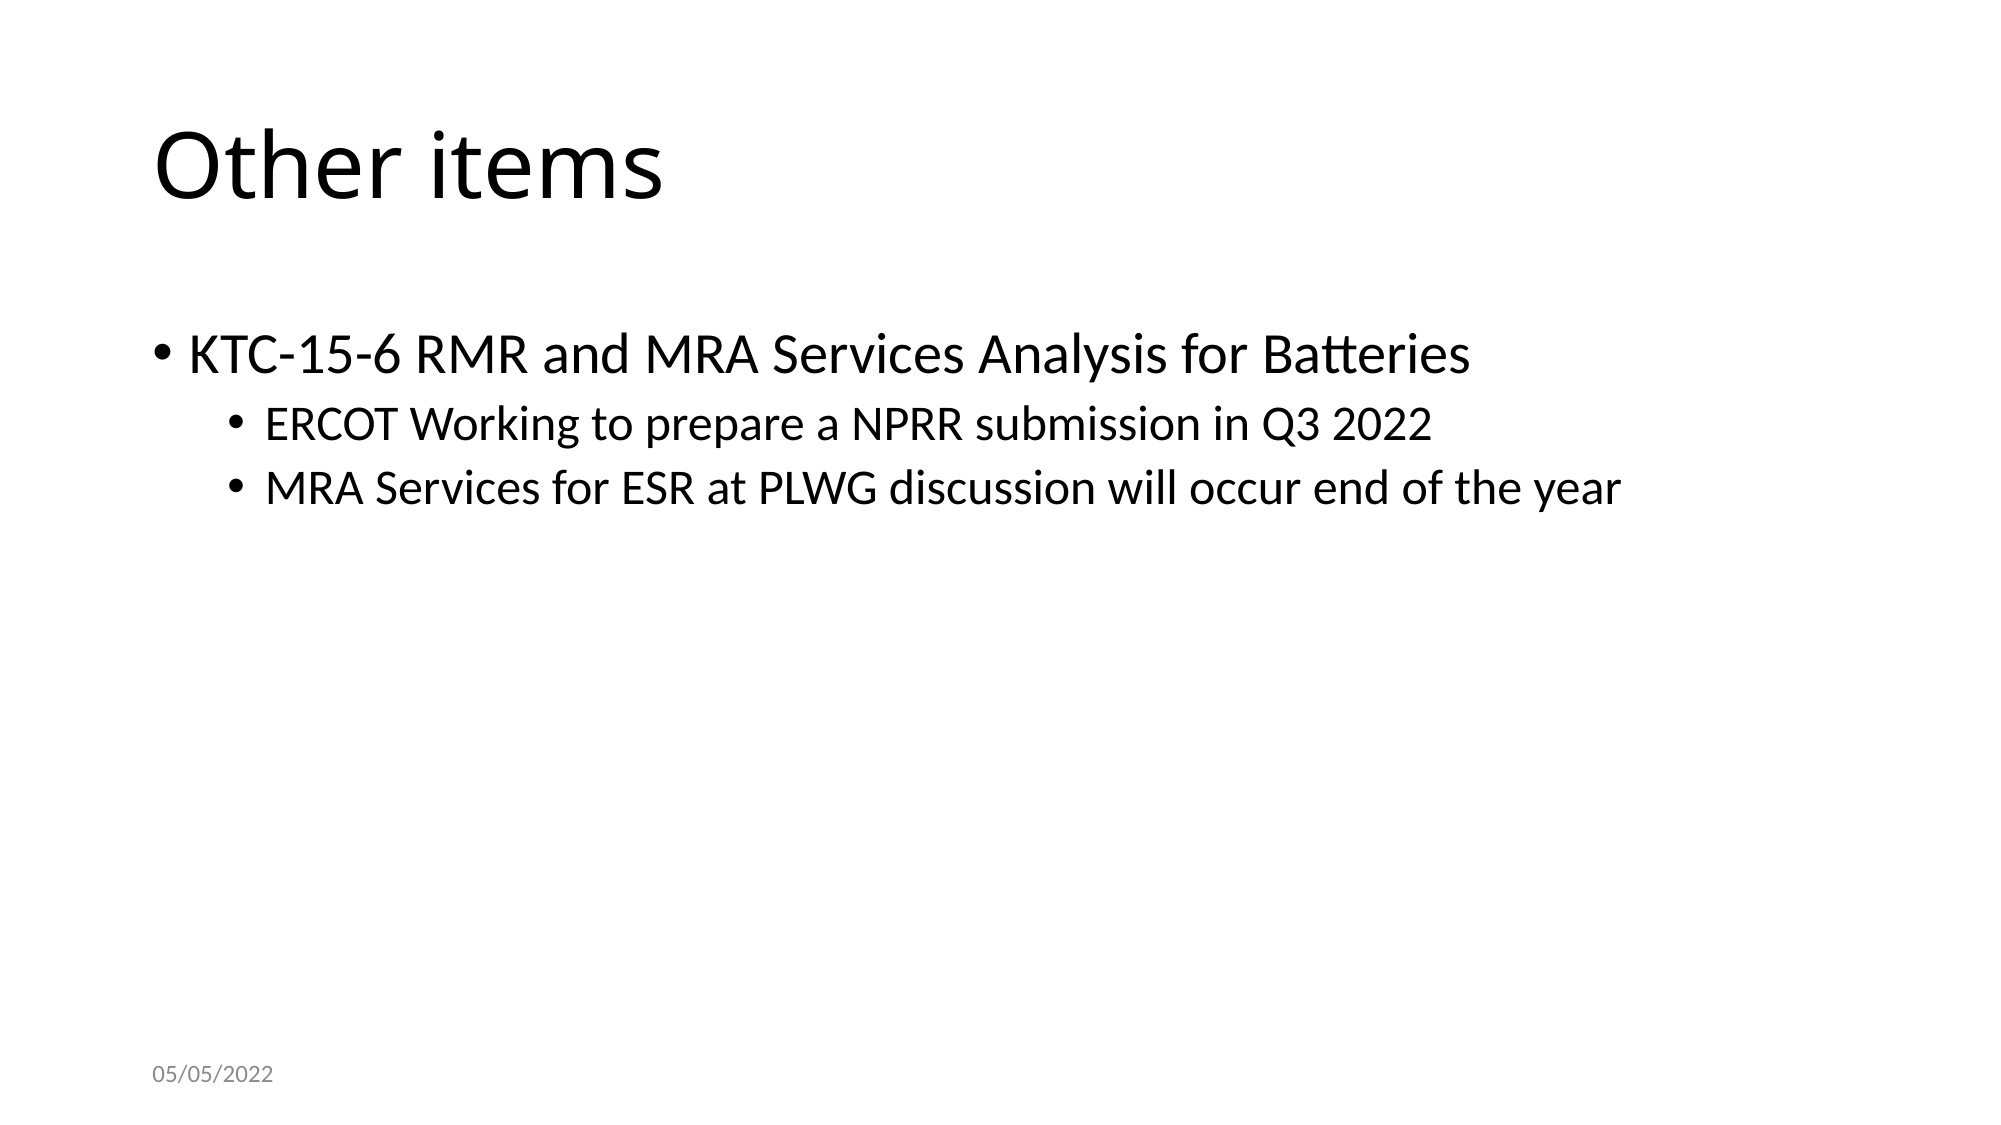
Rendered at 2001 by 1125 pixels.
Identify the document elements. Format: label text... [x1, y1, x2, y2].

title Other items [137, 59, 1863, 278]
list KTC-15-6 RMR and MRA Services Analysis for Batteries ERCOT Working to prepare a NPRR submission in Q3 2022 MRA Services for ESR at PLWG discussion will occur end of the year [137, 235, 1788, 1043]
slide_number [137, 1042, 588, 1103]
